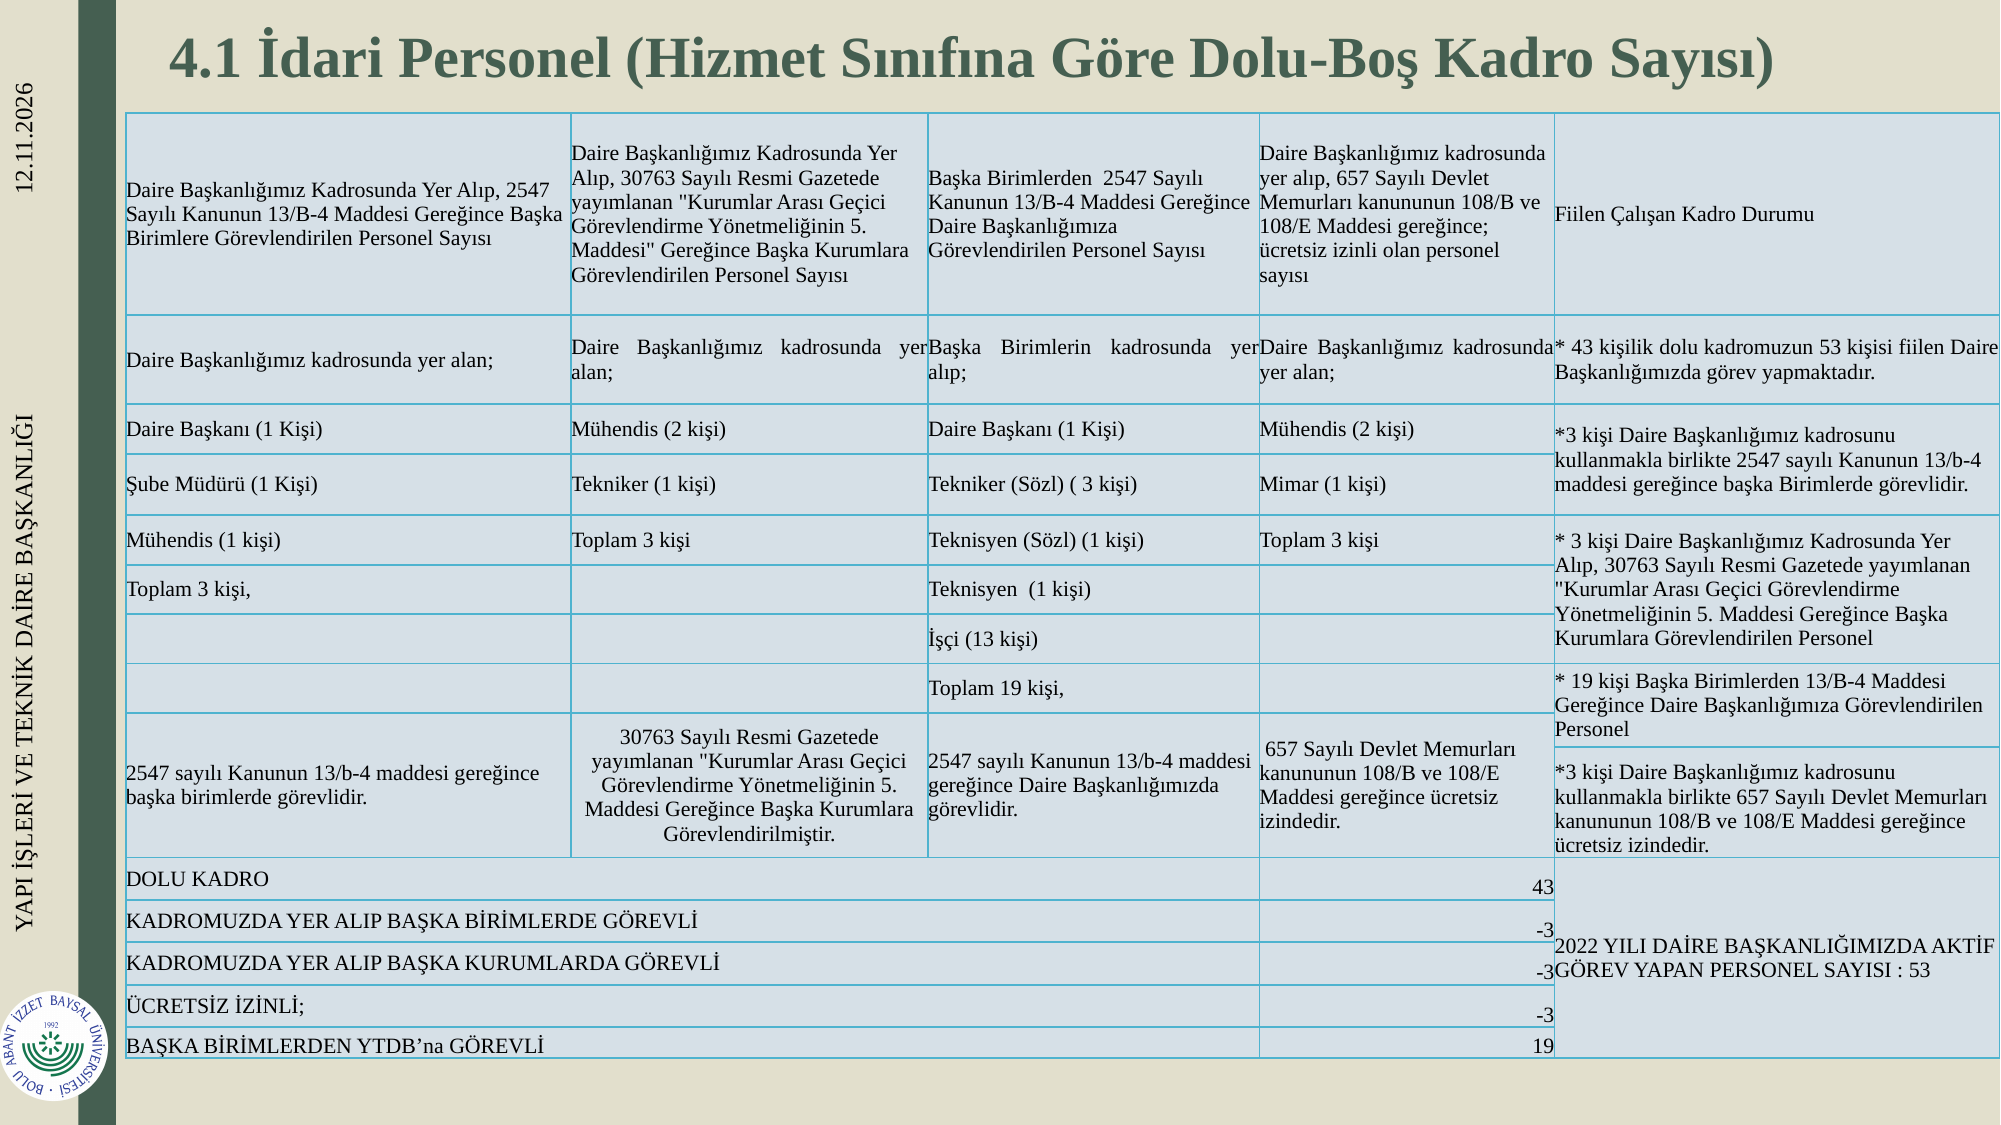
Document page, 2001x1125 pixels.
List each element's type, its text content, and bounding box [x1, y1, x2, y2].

table_cell Daire Başkanı (1 Kişi) [929, 405, 1259, 453]
table_cell 19 [1260, 1028, 1554, 1057]
table_cell DOLU KADRO [127, 858, 1259, 899]
table_cell ÜCRETSİZ İZİNLİ; [127, 986, 1259, 1026]
table_cell [1260, 664, 1554, 712]
table_cell Teknisyen (1 kişi) [929, 566, 1259, 613]
table_cell [572, 664, 927, 712]
table_cell İşçi (13 kişi) [929, 615, 1259, 663]
table_cell Tekniker (Sözl) ( 3 kişi) [929, 455, 1259, 514]
table_cell Daire Başkanlığımız kadrosunda yer alan; [1260, 316, 1554, 403]
table_cell [1260, 615, 1554, 663]
table_cell *3 kişi Daire Başkanlığımız kadrosunu kullanmakla birlikte 657 Sayılı Devlet Memurları kanununun 108/B ve 108/E Maddesi gereğince ücretsiz izindedir. [1555, 748, 1999, 857]
table_header Daire Başkanlığımız Kadrosunda Yer Alıp, 30763 Sayılı Resmi Gazetede yayımlanan "Kurumlar Arası Geçici Görevlendirme Yönetmeliğinin 5. Maddesi" Gereğince Başka Kurumlara Görevlendirilen Personel Sayısı [572, 114, 927, 314]
table_cell *3 kişi Daire Başkanlığımız kadrosunu kullanmakla birlikte 2547 sayılı Kanunun 13/b-4 maddesi gereğince başka Birimlerde görevlidir. [1555, 405, 1999, 514]
table_cell 30763 Sayılı Resmi Gazetede yayımlanan "Kurumlar Arası Geçici Görevlendirme Yönetmeliğinin 5. Maddesi Gereğince Başka Kurumlara Görevlendirilmiştir. [572, 714, 927, 857]
table_cell [572, 566, 927, 613]
table_cell KADROMUZDA YER ALIP BAŞKA KURUMLARDA GÖREVLİ [127, 943, 1259, 984]
table_header Daire Başkanlığımız kadrosunda yer alıp, 657 Sayılı Devlet Memurları kanununun 108/B ve 108/E Maddesi gereğince; ücretsiz izinli olan personel sayısı [1260, 114, 1554, 314]
table_cell -3 [1260, 901, 1554, 941]
table_cell BAŞKA BİRİMLERDEN YTDB’na GÖREVLİ [127, 1028, 1259, 1057]
table_cell Mühendis (2 kişi) [572, 405, 927, 453]
table_cell Mühendis (2 kişi) [1260, 405, 1554, 453]
table_cell Mimar (1 kişi) [1260, 455, 1554, 514]
table_cell [572, 615, 927, 663]
table_cell 43 [1260, 858, 1554, 899]
table_cell * 19 kişi Başka Birimlerden 13/B-4 Maddesi Gereğince Daire Başkanlığımıza Görevlendirilen Personel [1555, 664, 1999, 746]
table_cell Toplam 3 kişi [1260, 516, 1554, 564]
table_cell [1260, 566, 1554, 613]
table_cell Mühendis (1 kişi) [127, 516, 570, 564]
table_cell Daire Başkanlığımız kadrosunda yer alan; [572, 316, 927, 403]
table_cell 657 Sayılı Devlet Memurları kanununun 108/B ve 108/E Maddesi gereğince ücretsiz izindedir. [1260, 714, 1554, 857]
table_header Daire Başkanlığımız Kadrosunda Yer Alıp, 2547 Sayılı Kanunun 13/B-4 Maddesi Gereğince Başka Birimlere Görevlendirilen Personel Sayısı [127, 114, 570, 314]
table_cell Başka Birimlerin kadrosunda yer alıp; [929, 316, 1259, 403]
table_cell Toplam 3 kişi [572, 516, 927, 564]
table_cell * 43 kişilik dolu kadromuzun 53 kişisi fiilen Daire Başkanlığımızda görev yapmaktadır. [1555, 316, 1999, 403]
table_header Fiilen Çalışan Kadro Durumu [1555, 114, 1999, 314]
table_cell Şube Müdürü (1 Kişi) [127, 455, 570, 514]
table_header Başka Birimlerden 2547 Sayılı Kanunun 13/B-4 Maddesi Gereğince Daire Başkanlığımıza Görevlendirilen Personel Sayısı [929, 114, 1259, 314]
table_cell KADROMUZDA YER ALIP BAŞKA BİRİMLERDE GÖREVLİ [127, 901, 1259, 941]
title 4.1 İdari Personel (Hizmet Sınıfına Göre Dolu-Boş Kadro Sayısı) [154, 19, 1926, 112]
table_cell [127, 615, 570, 663]
table_cell 2547 sayılı Kanunun 13/b-4 maddesi gereğince başka birimlerde görevlidir. [127, 714, 570, 857]
table_cell -3 [1260, 943, 1554, 984]
table_cell 2022 YILI DAİRE BAŞKANLIĞIMIZDA AKTİF GÖREV YAPAN PERSONEL SAYISI : 53 [1555, 858, 1999, 1057]
table_cell Toplam 19 kişi, [929, 664, 1259, 712]
table_cell 2547 sayılı Kanunun 13/b-4 maddesi gereğince Daire Başkanlığımızda görevlidir. [929, 714, 1259, 857]
table_cell Tekniker (1 kişi) [572, 455, 927, 514]
table_cell Daire Başkanı (1 Kişi) [127, 405, 570, 453]
table_cell * 3 kişi Daire Başkanlığımız Kadrosunda Yer Alıp, 30763 Sayılı Resmi Gazetede yayımlanan "Kurumlar Arası Geçici Görevlendirme Yönetmeliğinin 5. Maddesi Gereğince Başka Kurumlara Görevlendirilen Personel [1555, 516, 1999, 663]
table_cell [127, 664, 570, 712]
table_cell -3 [1260, 986, 1554, 1026]
table_cell Toplam 3 kişi, [127, 566, 570, 613]
table_cell Daire Başkanlığımız kadrosunda yer alan; [127, 316, 570, 403]
picture [0, 985, 114, 1107]
table_cell Teknisyen (Sözl) (1 kişi) [929, 516, 1259, 564]
